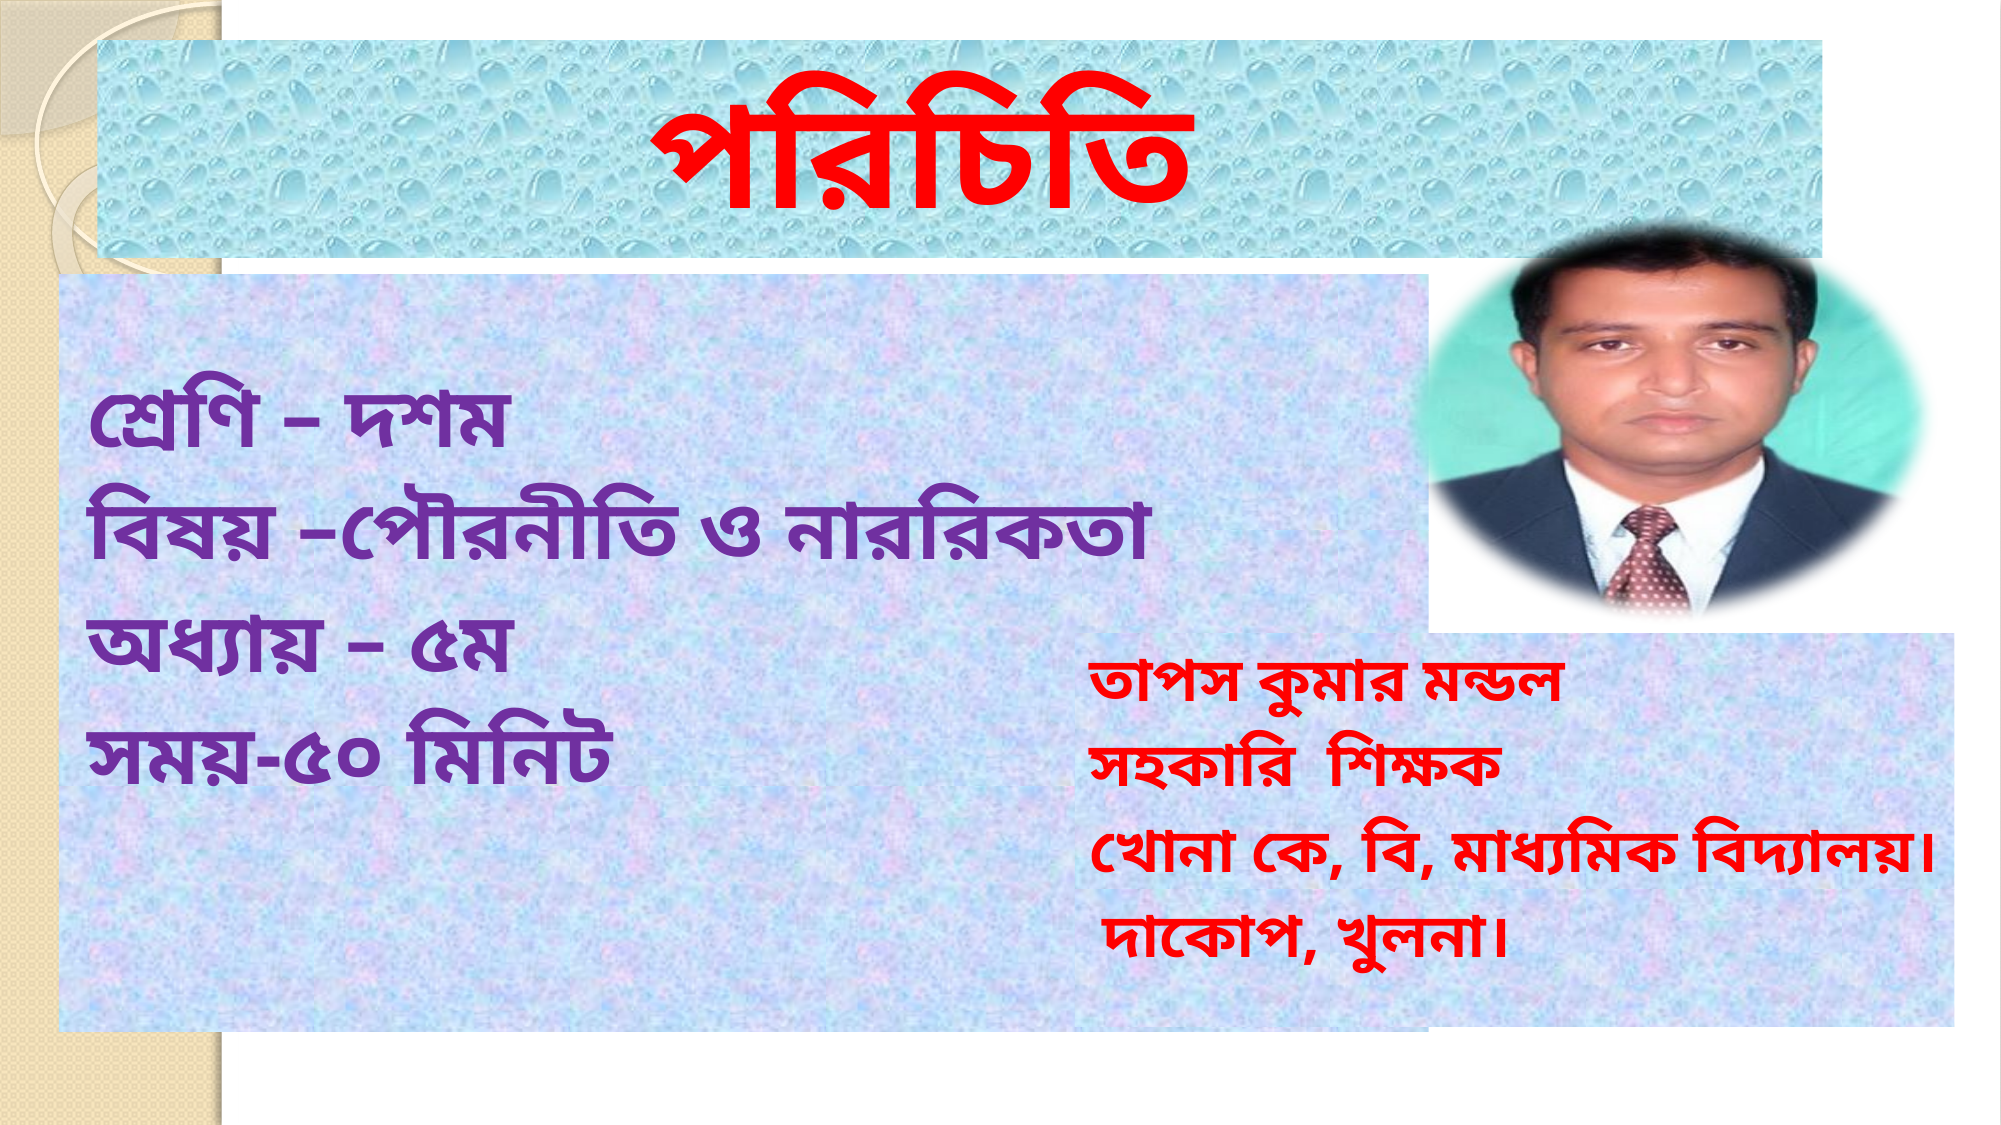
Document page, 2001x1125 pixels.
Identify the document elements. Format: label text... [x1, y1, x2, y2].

picture [1394, 208, 1940, 627]
title পরিচিতি [97, 40, 1823, 258]
list তাপস কুমার মন্ডল সহকারি শিক্ষক খোনা কে, বি, মাধ্যমিক বিদ্যালয়। দাকোপ, খুলনা। [1074, 633, 1955, 1027]
list শ্রেণি – দশম বিষয় –পৌরনীতি ও নাররিকতা অধ্যায় – ৫ম সময়-৫০ মিনিট [58, 274, 1429, 1032]
